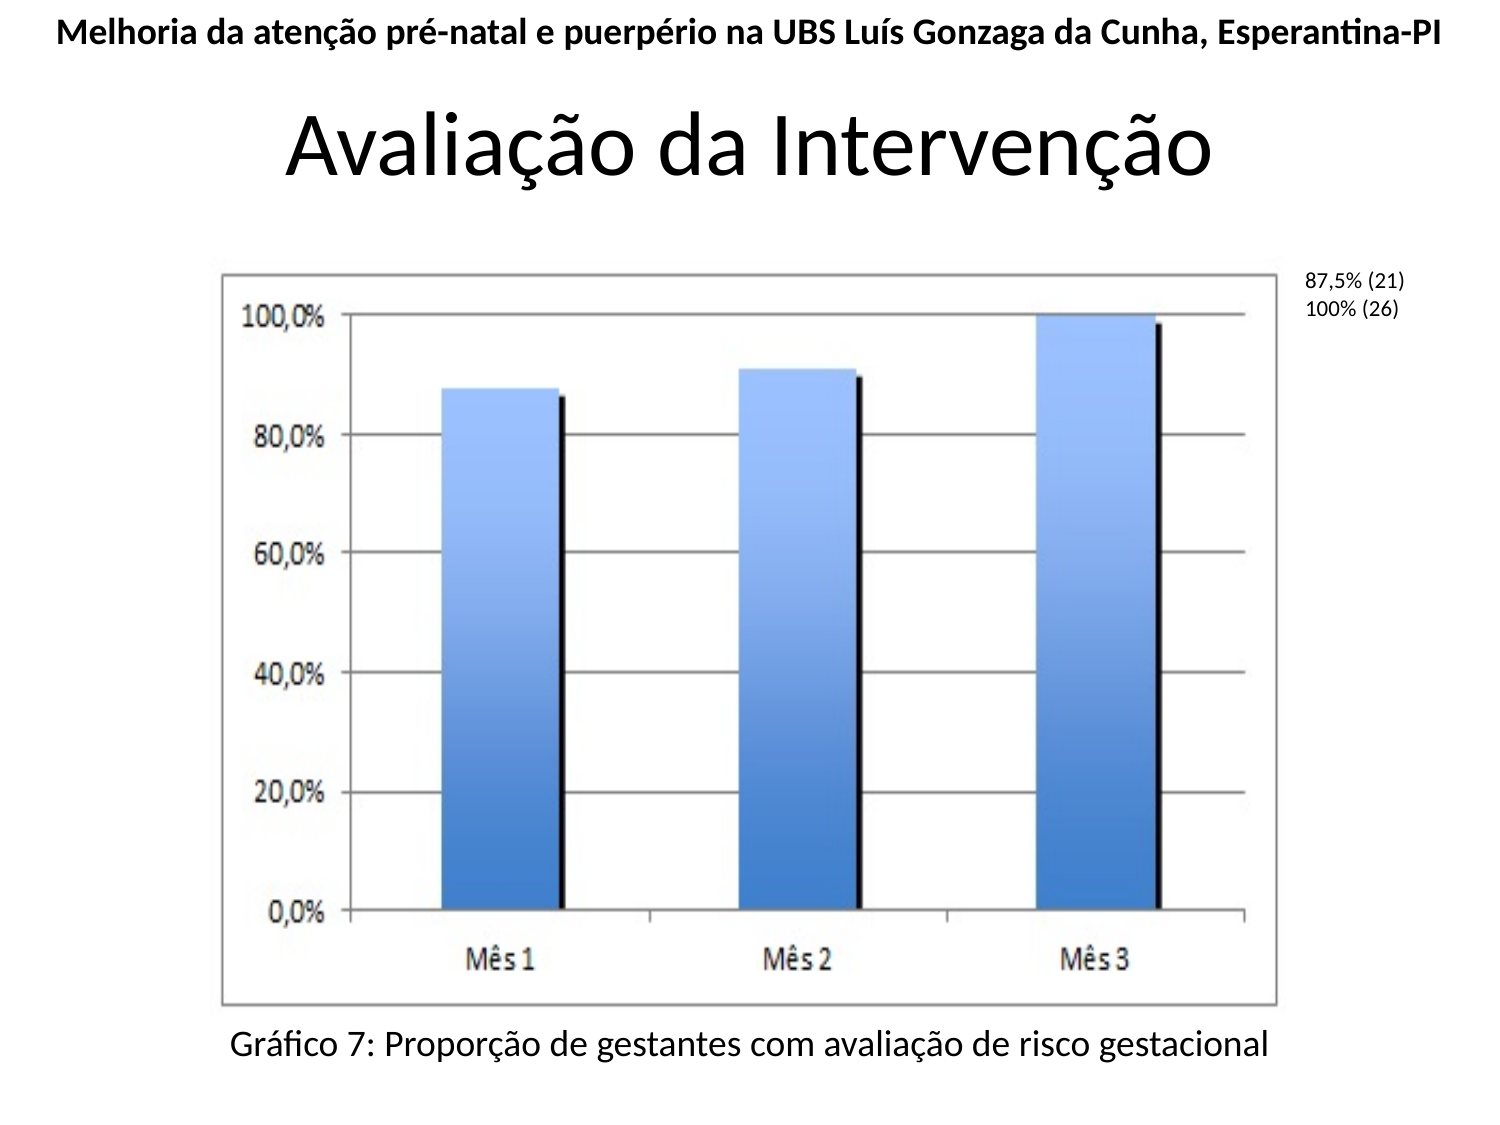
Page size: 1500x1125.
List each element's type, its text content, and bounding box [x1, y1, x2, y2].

text_box Melhoria da atenção pré-natal e puerpério na UBS Luís Gonzaga da Cunha, Esperantina-PI [0, 0, 1500, 60]
text_box 87,5% (21) 100% (26) [1295, 258, 1424, 329]
picture [209, 255, 1291, 1024]
title Avaliação da Intervenção [75, 60, 1425, 233]
text_box Gráfico 7: Proporção de gestantes com avaliação de risco gestacional [0, 1011, 1500, 1117]
